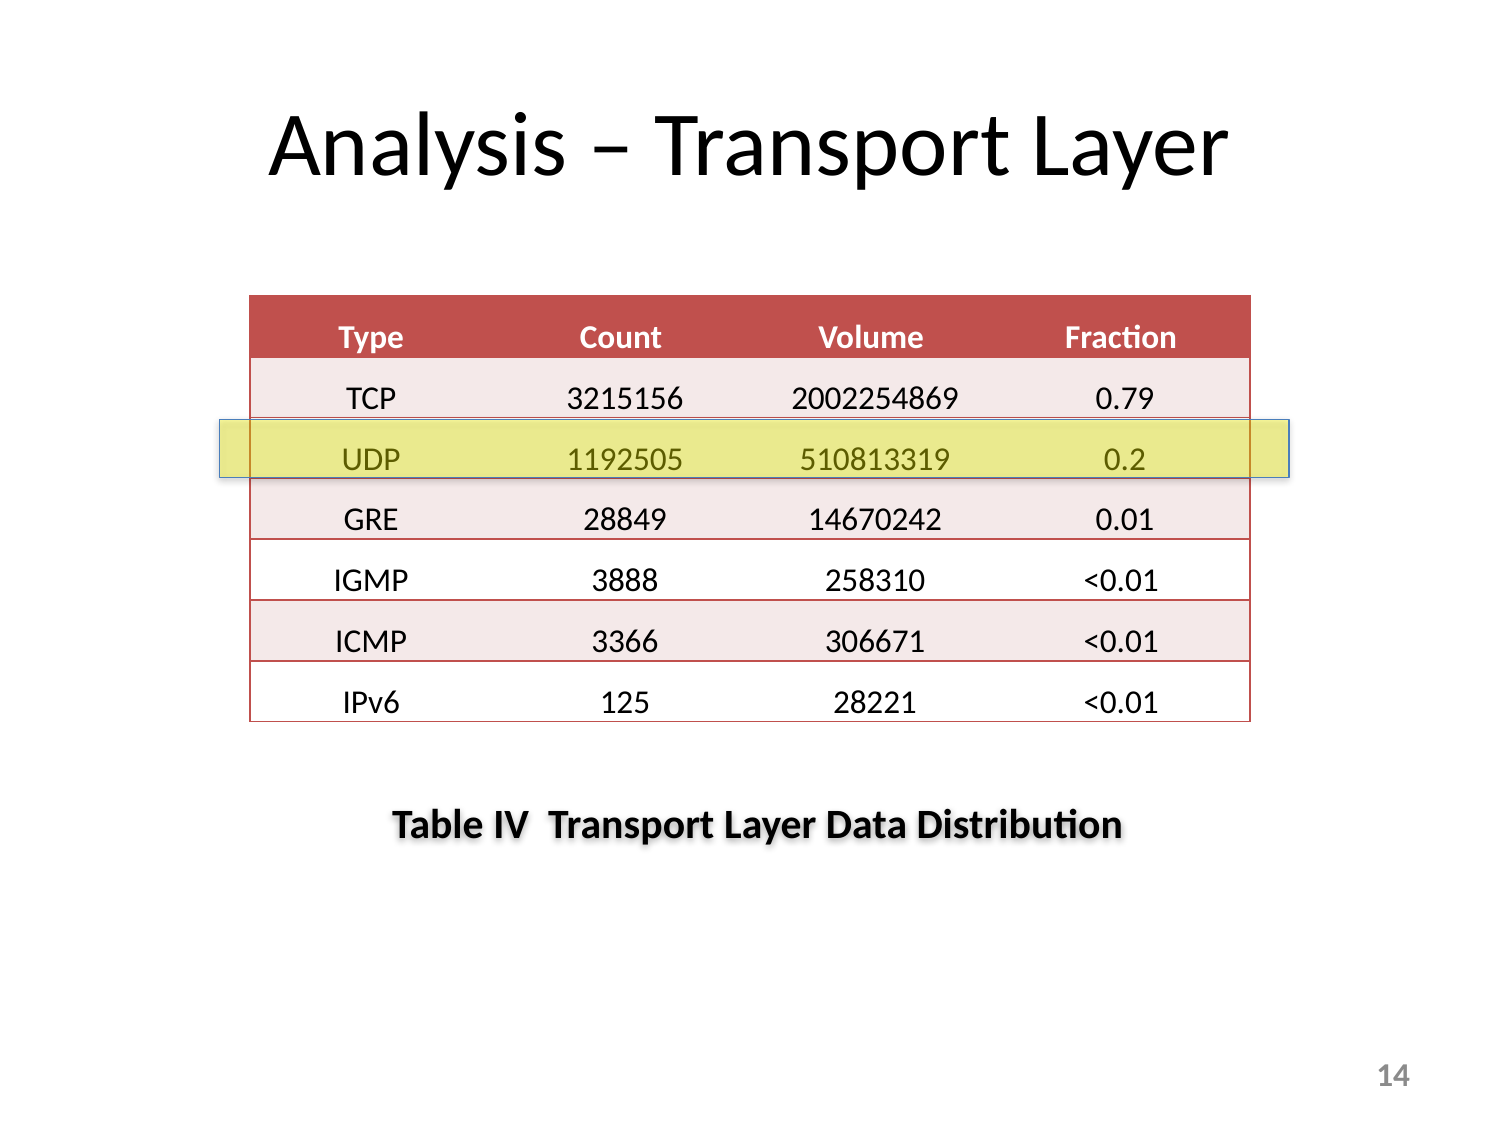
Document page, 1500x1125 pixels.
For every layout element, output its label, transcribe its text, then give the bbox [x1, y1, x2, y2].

table_cell TCP [251, 358, 500, 417]
table_cell 0.79 [1000, 358, 1249, 417]
table_header Volume [750, 297, 1000, 356]
slide_number 14 [1074, 1042, 1425, 1103]
table_header Fraction [1000, 297, 1249, 356]
table_cell 0.01 [1000, 486, 1249, 538]
table_cell 14670242 [750, 486, 1000, 538]
table_cell 3366 [500, 601, 750, 660]
table_cell ICMP [251, 601, 500, 660]
table_cell 125 [500, 662, 750, 721]
table_cell 3888 [500, 540, 750, 599]
table_cell 2002254869 [750, 358, 1000, 417]
table_header Type [251, 297, 500, 356]
table_cell IGMP [251, 540, 500, 599]
text_box Table IV Transport Layer Data Distribution [346, 771, 1179, 872]
table_cell 306671 [750, 601, 1000, 660]
table_cell 28221 [750, 662, 1000, 721]
table_cell <0.01 [1000, 662, 1249, 721]
table_cell 258310 [750, 540, 1000, 599]
table_cell GRE [251, 486, 500, 538]
table_cell IPv6 [251, 662, 500, 721]
table_cell <0.01 [1000, 601, 1249, 660]
table_cell 28849 [500, 486, 750, 538]
table_header Count [500, 297, 750, 356]
title Analysis – Transport Layer [75, 45, 1425, 233]
text_box [219, 419, 1290, 478]
table_cell 3215156 [500, 358, 750, 417]
table_cell <0.01 [1000, 540, 1249, 599]
